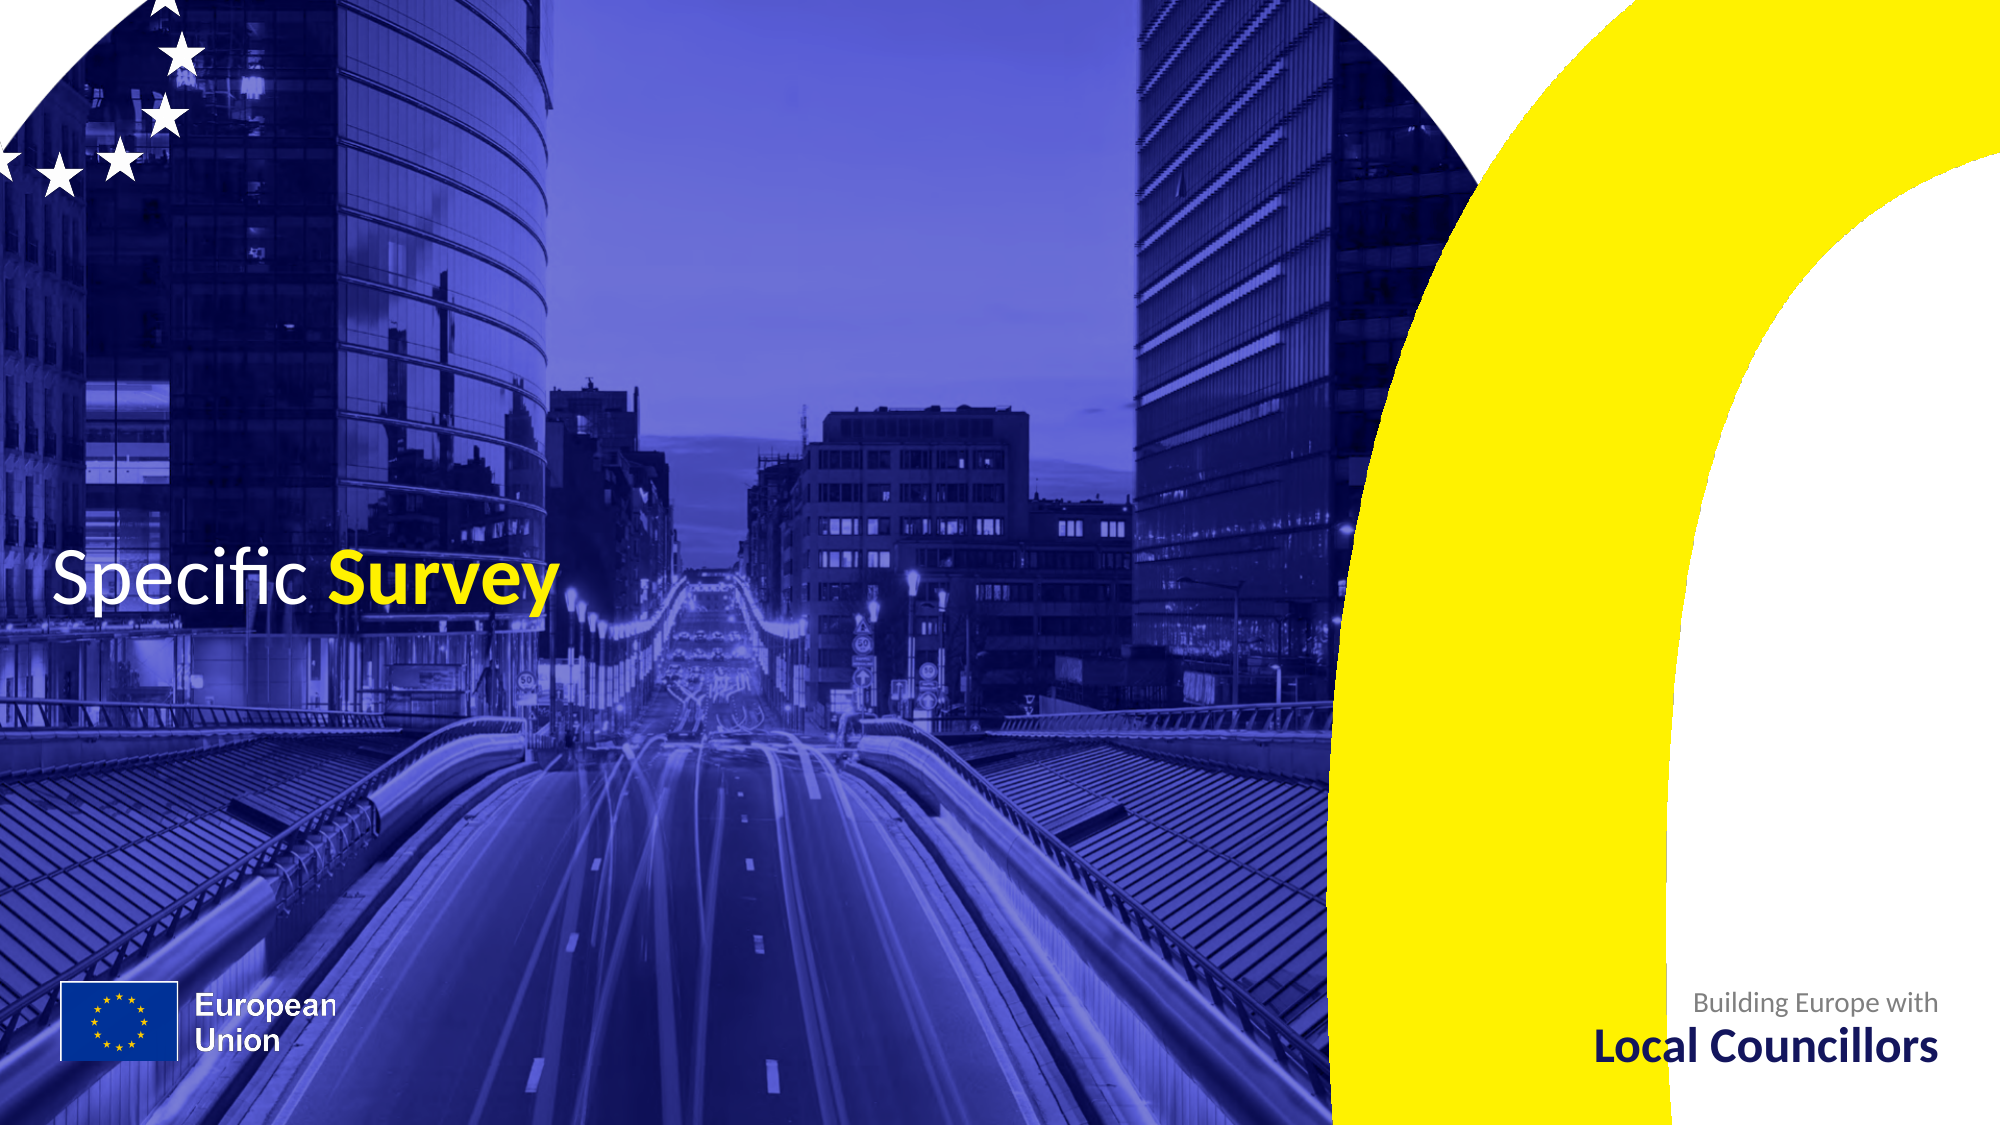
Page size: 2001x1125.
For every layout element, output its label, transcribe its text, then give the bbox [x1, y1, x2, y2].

picture [0, 0, 2000, 1125]
title Specific Survey [51, 237, 1318, 917]
list Building Europe with Local Councillors [1565, 987, 1940, 1093]
